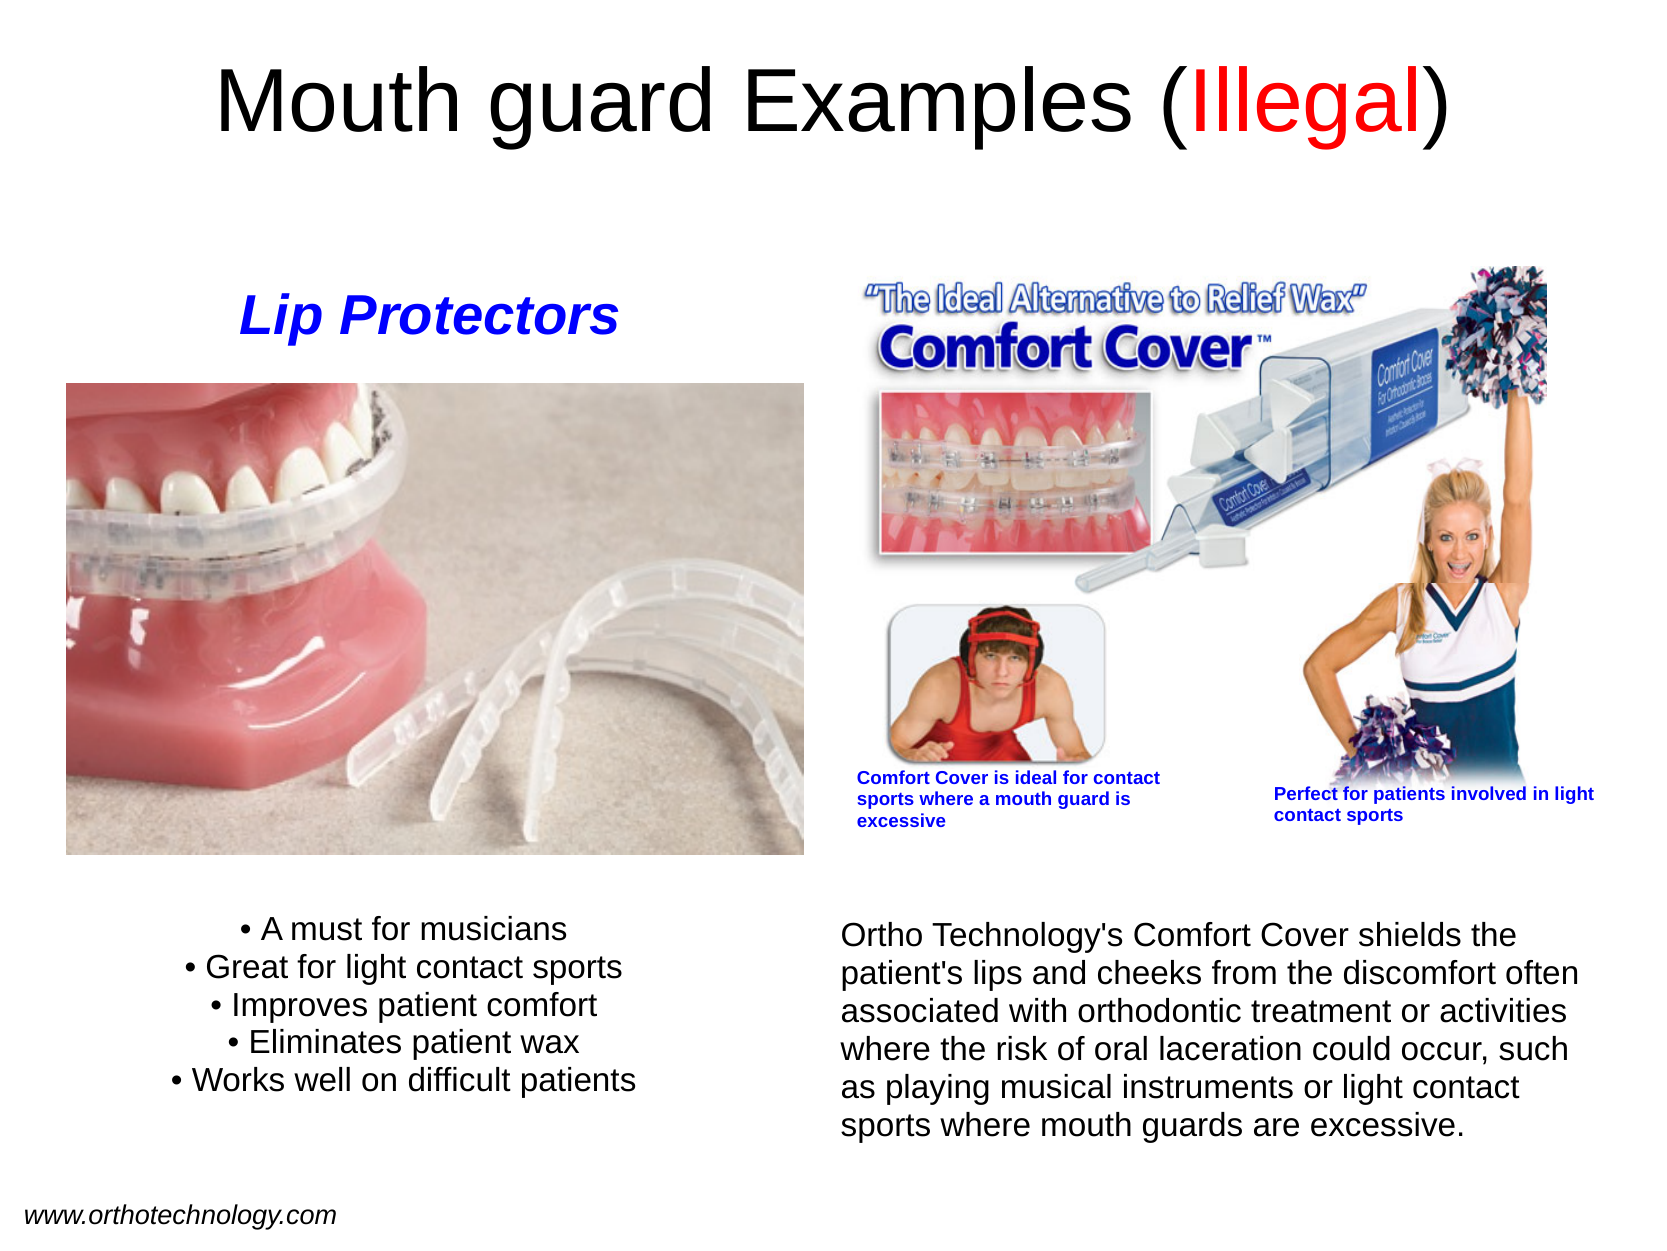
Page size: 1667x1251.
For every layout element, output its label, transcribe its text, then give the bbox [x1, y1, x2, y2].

picture [66, 383, 804, 855]
text_box www.orthotechnology.com [23, 1199, 1110, 1231]
text_box Perfect for patients involved in light contact sports [1273, 783, 1601, 826]
text_box • A must for musicians • Great for light contact sports • Improves patient comfort • Eliminates patient wax • Works well on difficult patients [57, 849, 751, 1138]
text_box Lip Protectors [57, 283, 804, 348]
picture [882, 600, 1111, 769]
picture [849, 266, 1550, 811]
title Mouth guard Examples (Illegal) [40, 49, 1627, 201]
text_box Ortho Technology's Comfort Cover shields the patient's lips and cheeks from the discomfort often associated with orthodontic treatment or activities where the risk of oral laceration could occur, such as playing musical instruments or light contact sports where mouth guards are excessive. [840, 916, 1582, 1145]
text_box Comfort Cover is ideal for contact sports where a mouth guard is excessive [856, 767, 1184, 832]
